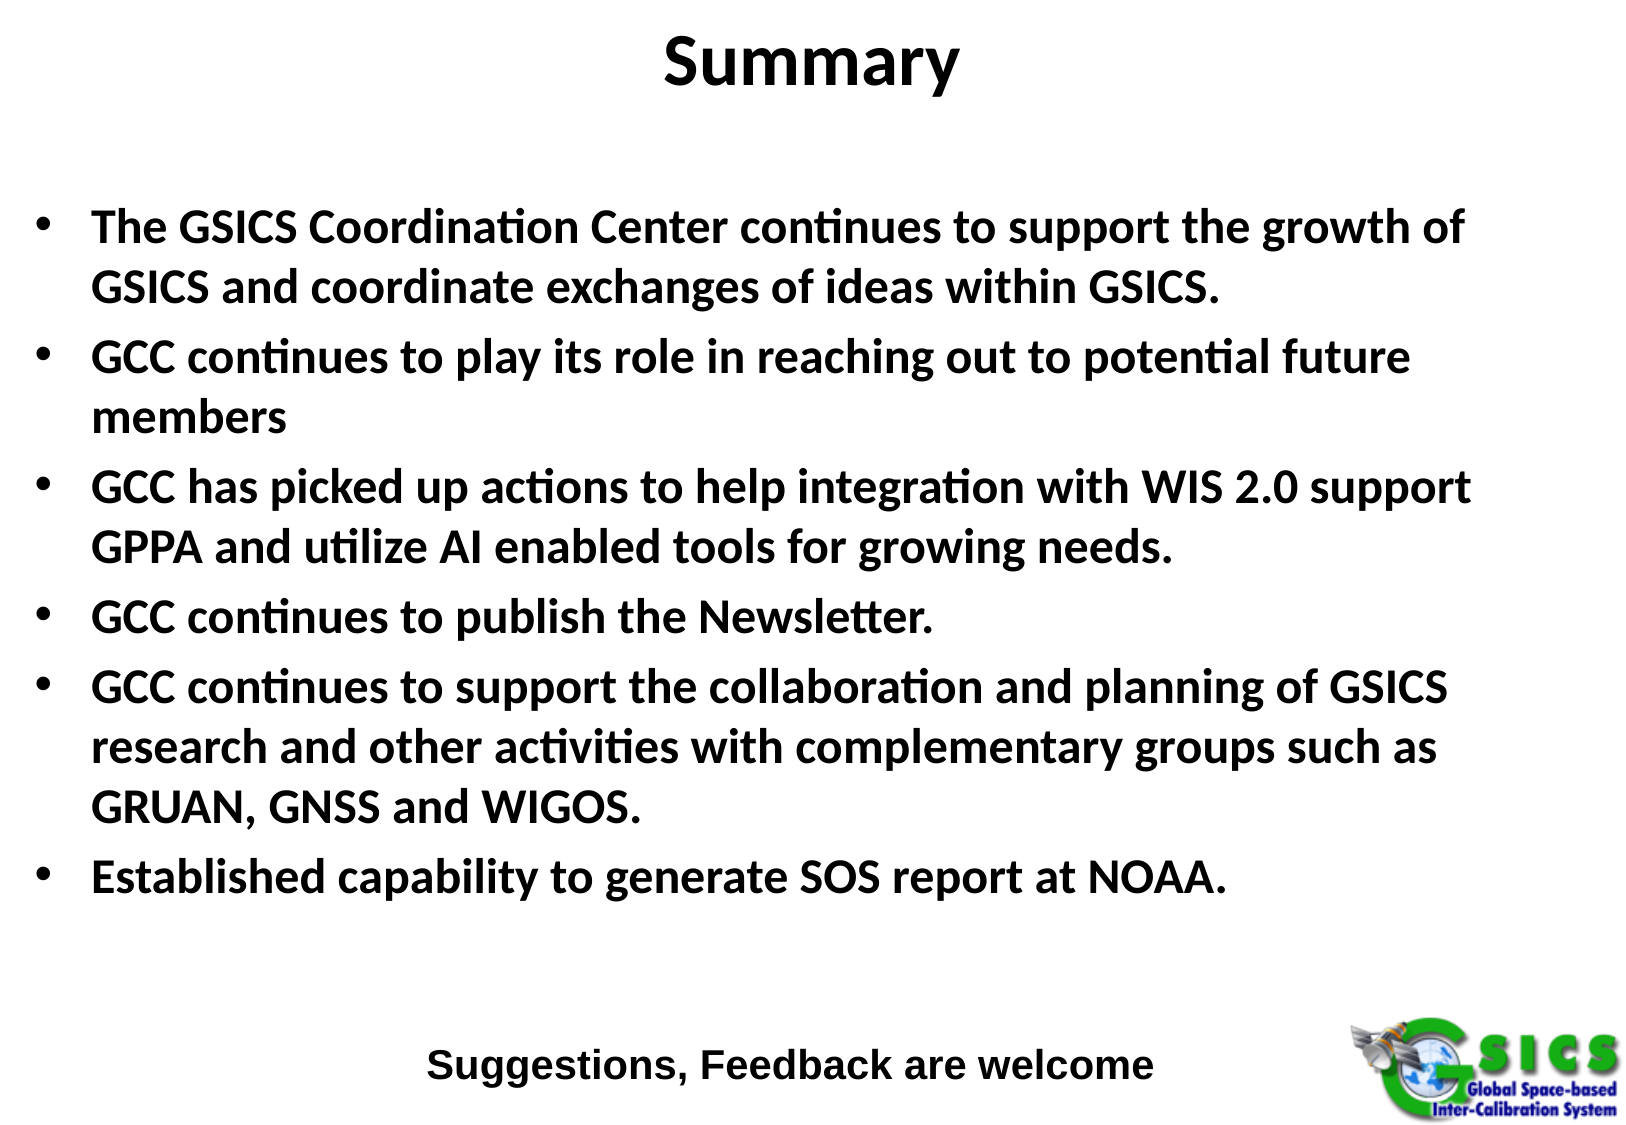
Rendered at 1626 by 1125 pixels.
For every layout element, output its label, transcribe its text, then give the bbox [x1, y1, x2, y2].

picture [1343, 1010, 1625, 1125]
text_box Suggestions, Feedback are welcome [411, 1030, 1170, 1125]
text_box The GSICS Coordination Center continues to support the growth of GSICS and coordinate exchanges of ideas within GSICS. GCC continues to play its role in reaching out to potential future members GCC has picked up actions to help integration with WIS 2.0 support GPPA and utilize AI enabled tools for growing needs. GCC continues to publish the Newsletter. GCC continues to support the collaboration and planning of GSICS research and other activities with complementary groups such as GRUAN, GNSS and WIGOS. Established capability to generate SOS report at NOAA. [19, 185, 1606, 957]
title Summary [80, 0, 1544, 112]
